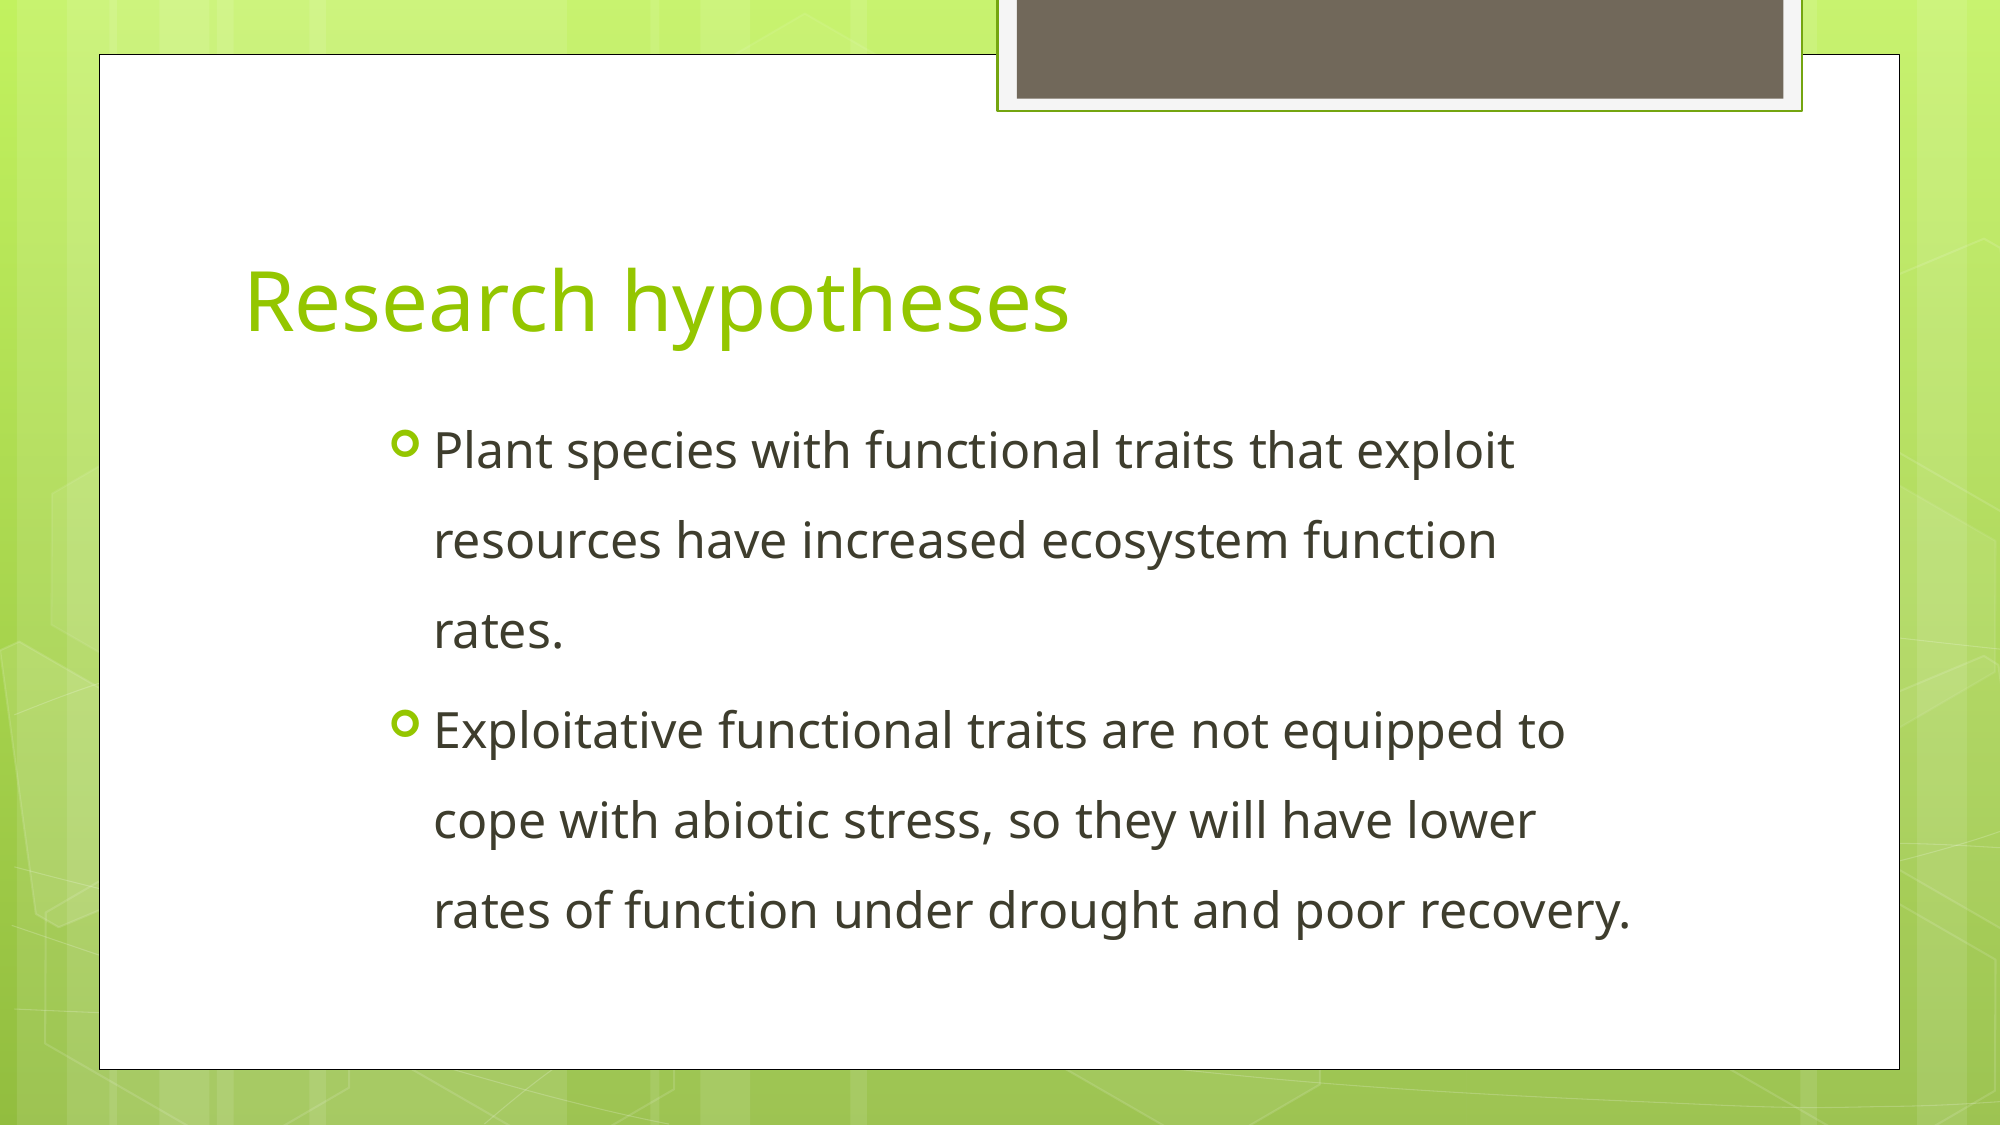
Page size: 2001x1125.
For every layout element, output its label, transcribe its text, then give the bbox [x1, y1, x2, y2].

list Plant species with functional traits that exploit resources have increased ecosystem function rates. Exploitative functional traits are not equipped to cope with abiotic stress, so they will have lower rates of function under drought and poor recovery. [362, 381, 1650, 1024]
title Research hypotheses [228, 168, 1765, 357]
